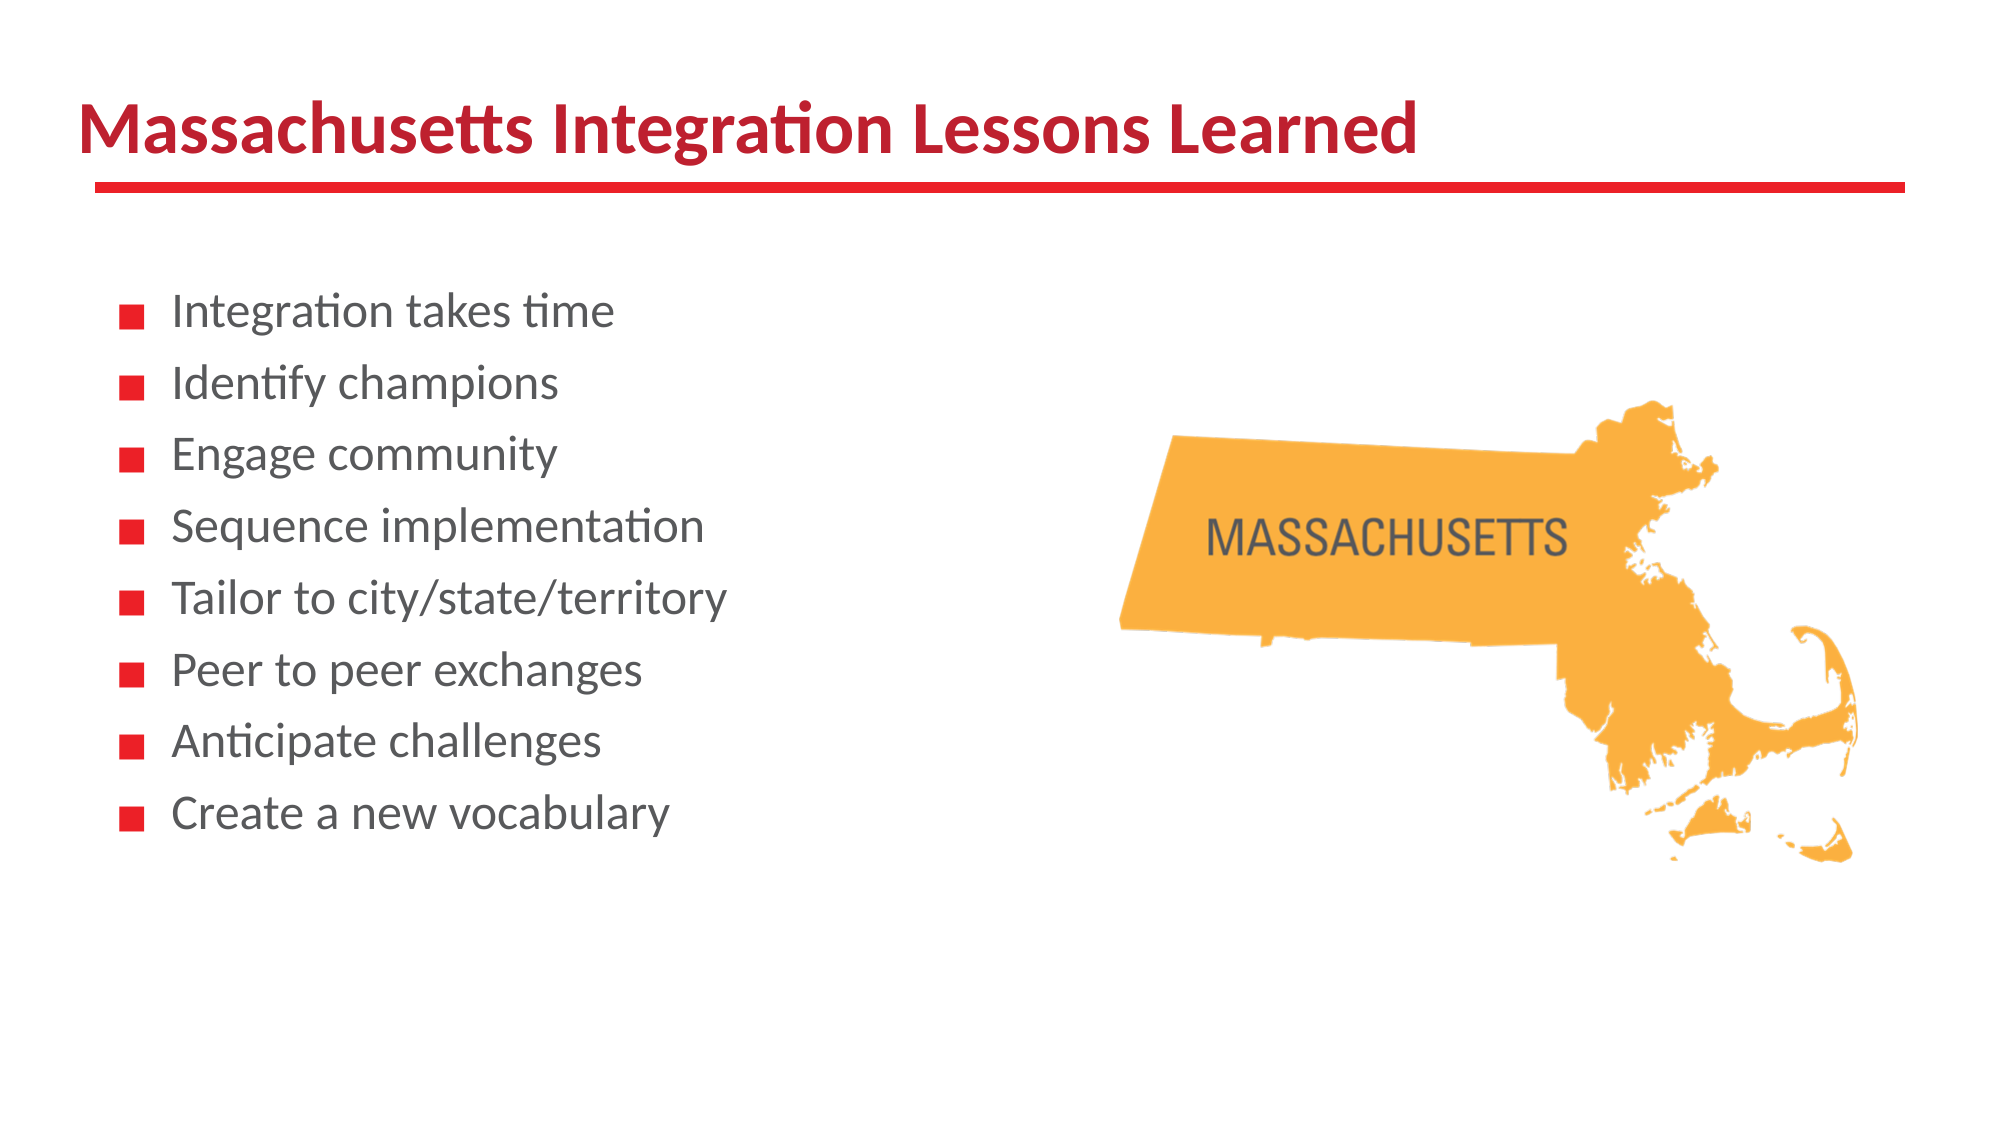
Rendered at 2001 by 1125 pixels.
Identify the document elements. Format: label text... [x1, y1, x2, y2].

list Integration takes time Identify champions Engage community Sequence implementation Tailor to city/state/territory Peer to peer exchanges Anticipate challenges Create a new vocabulary [99, 262, 1000, 925]
picture [1056, 307, 1920, 956]
title Massachusetts Integration Lessons Learned [62, 32, 1675, 215]
